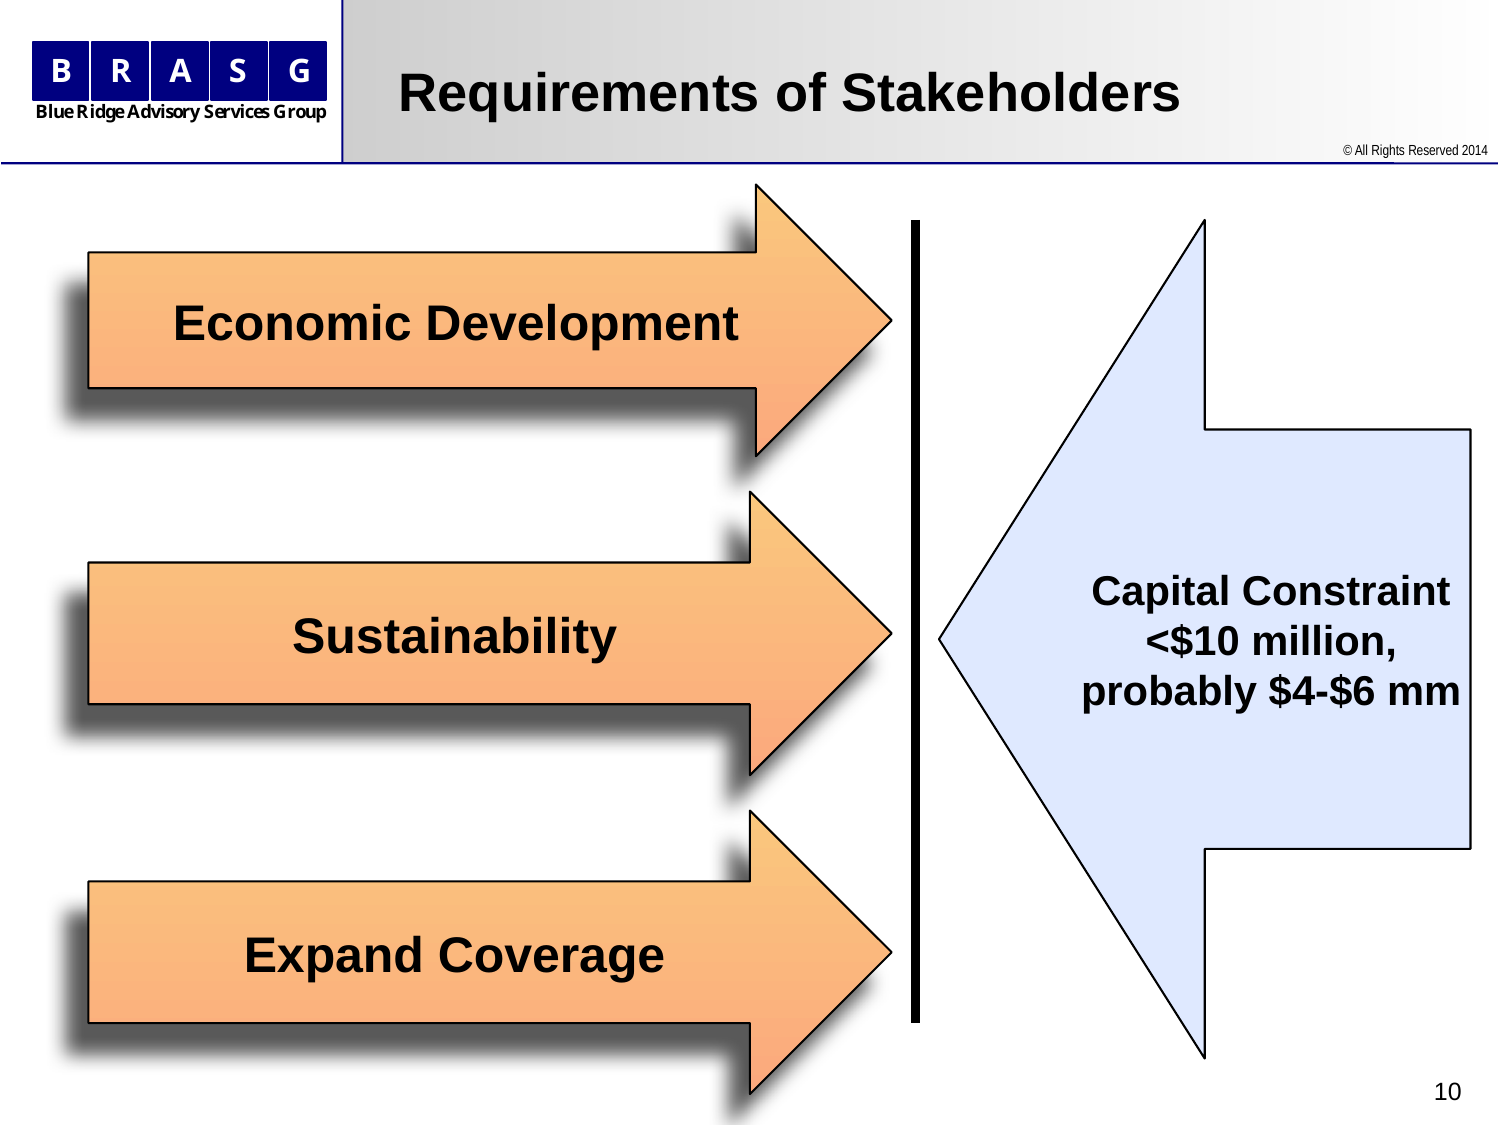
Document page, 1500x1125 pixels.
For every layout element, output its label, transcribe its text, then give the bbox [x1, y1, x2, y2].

text_box Sustainability [88, 491, 892, 776]
title Requirements of Stakeholders [383, 32, 1401, 147]
text_box Expand Coverage [88, 810, 892, 1095]
text_box 10 [1164, 1067, 1477, 1115]
text_box Capital Constraint <$10 million, probably $4-$6 mm [938, 219, 1471, 1059]
text_box Economic Development [88, 184, 892, 457]
